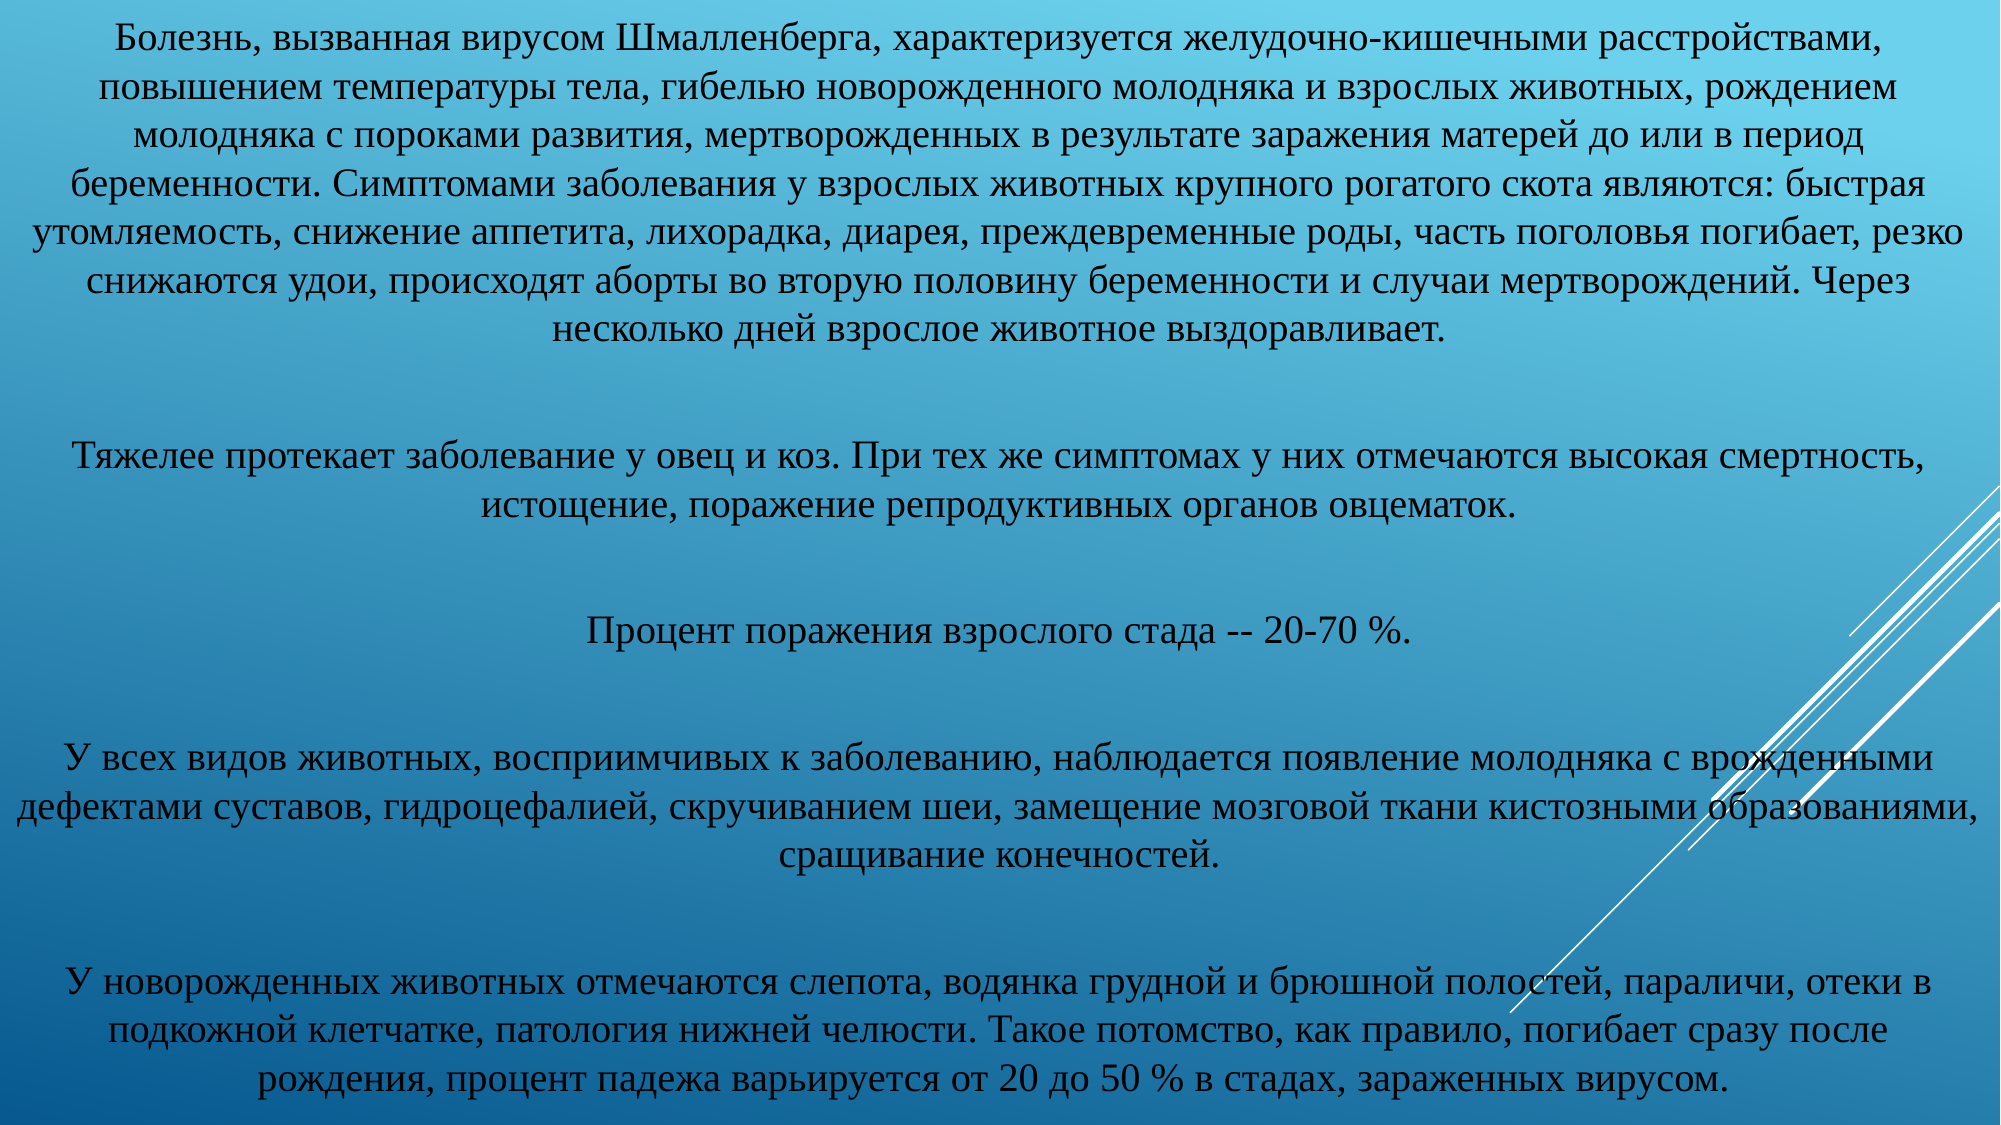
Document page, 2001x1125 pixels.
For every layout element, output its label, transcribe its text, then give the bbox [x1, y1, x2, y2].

list Болезнь, вызванная вирусом Шмалленберга, характеризуется желудочно-кишечными расстройствами, повышением температуры тела, гибелью новорожденного молодняка и взрослых животных, рождением молодняка с пороками развития, мертворожденных в результате заражения матерей до или в период беременности. Симптомами заболевания у взрослых животных крупного рогатого скота являются: быстрая утомляемость, снижение аппетита, лихорадка, диарея, преждевременные роды, часть поголовья погибает, резко снижаются удои, происходят аборты во вторую половину беременности и случаи мертворождений. Через несколько дней взрослое животное выздоравливает. Тяжелее протекает заболевание у овец и коз. При тех же симптомах у них отмечаются высокая смертность, истощение, поражение репродуктивных органов овцематок. Процент поражения взрослого стада -- 20-70 %. У всех видов животных, восприимчивых к заболеванию, наблюдается появление молодняка с врожденными дефектами суставов, гидроцефалией, скручиванием шеи, замещение мозговой ткани кистозными образованиями, сращивание конечностей. У новорожденных животных отмечаются слепота, водянка грудной и брюшной полостей, параличи, отеки в подкожной клетчатке, патология нижней челюсти. Такое потомство, как правило, погибает сразу после рождения, процент падежа варьируется от 20 до 50 % в стадах, зараженных вирусом. [0, 2, 2000, 1125]
